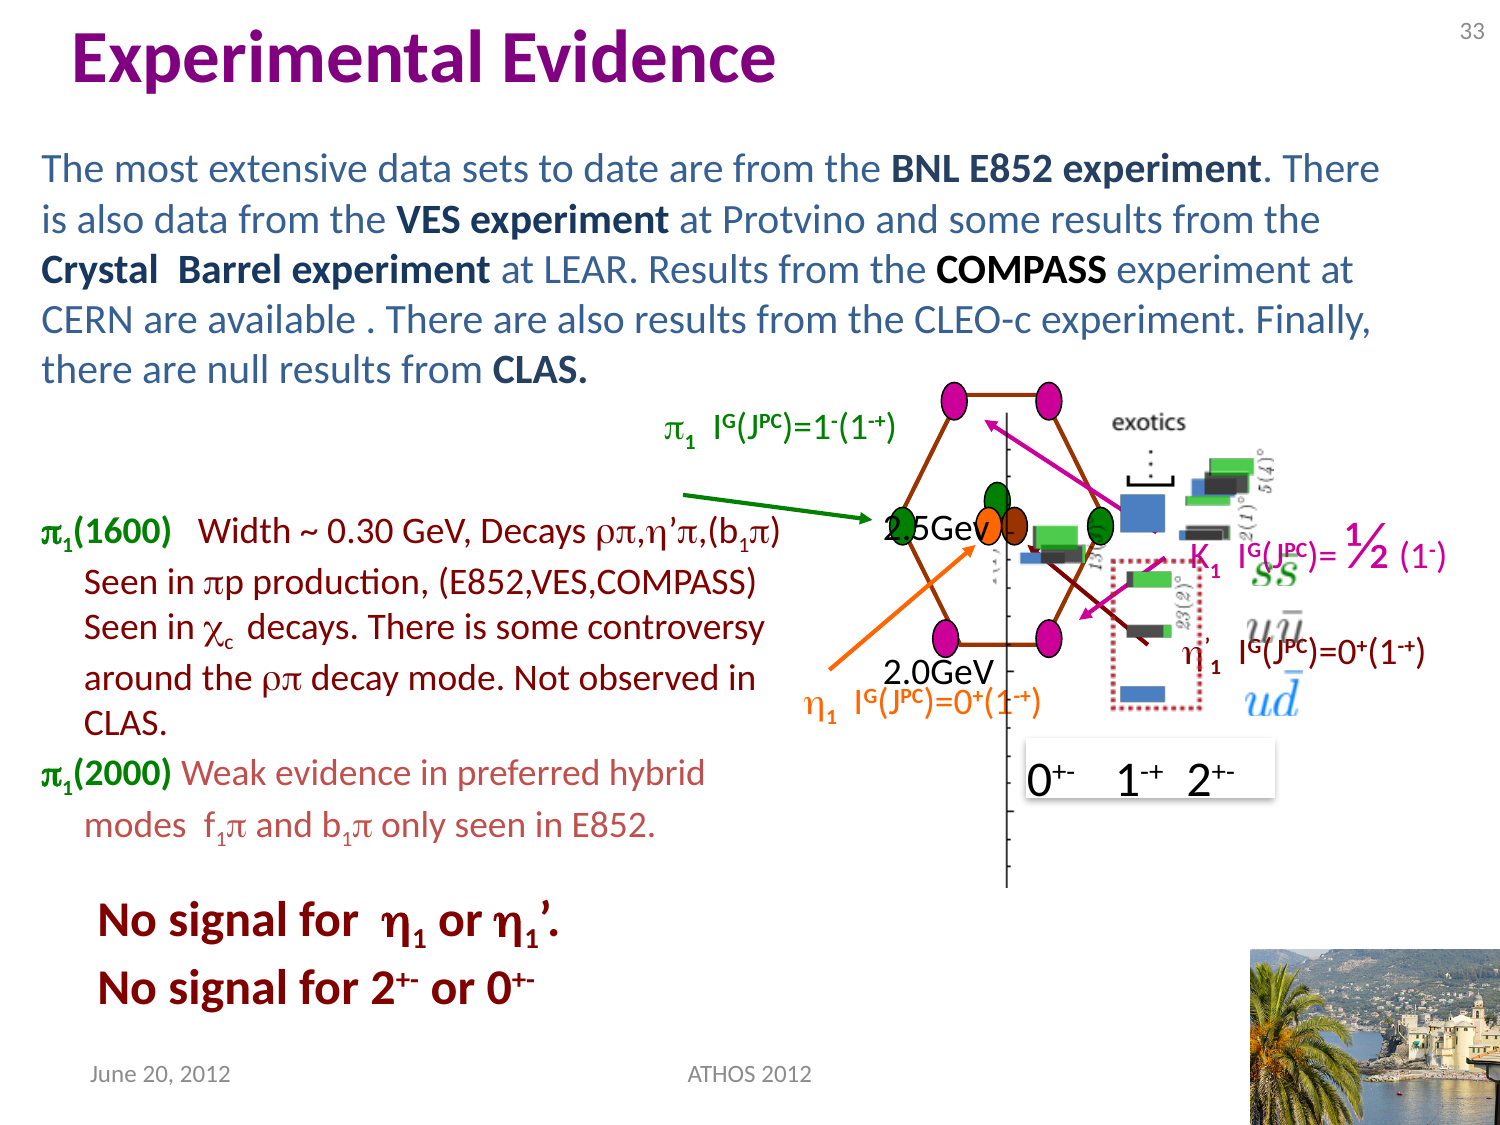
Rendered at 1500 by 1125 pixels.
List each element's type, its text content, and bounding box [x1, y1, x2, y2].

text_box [867, 401, 1304, 888]
picture [1250, 949, 1500, 1125]
text_box 1(1600) Width ~ 0.30 GeV, Decays ,’,(b1) Seen in p production, (E852,VES,COMPASS) Seen in cc decays. There is some controversy around the rp decay mode. Not observed in CLAS. [26, 498, 626, 741]
footer ATHOS 2012 [512, 1042, 988, 1103]
text_box 1(2000) Weak evidence in preferred hybrid modes f1 and b1 only seen in E852. [26, 741, 777, 859]
slide_number 33 [1149, 0, 1500, 60]
text_box The most extensive data sets to date are from the BNL E852 experiment. There is also data from the VES experiment at Protvino and some results from the Crystal Barrel experiment at LEAR. Results from the COMPASS experiment at CERN are available . There are also results from the CLEO-c experiment. Finally, there are null results from CLAS. [26, 133, 1425, 399]
text_box No signal for h1 or h1’. No signal for 2+- or 0+- [82, 878, 618, 1022]
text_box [631, 382, 1473, 746]
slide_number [75, 1042, 425, 1103]
text_box Experimental Evidence [56, 0, 794, 106]
